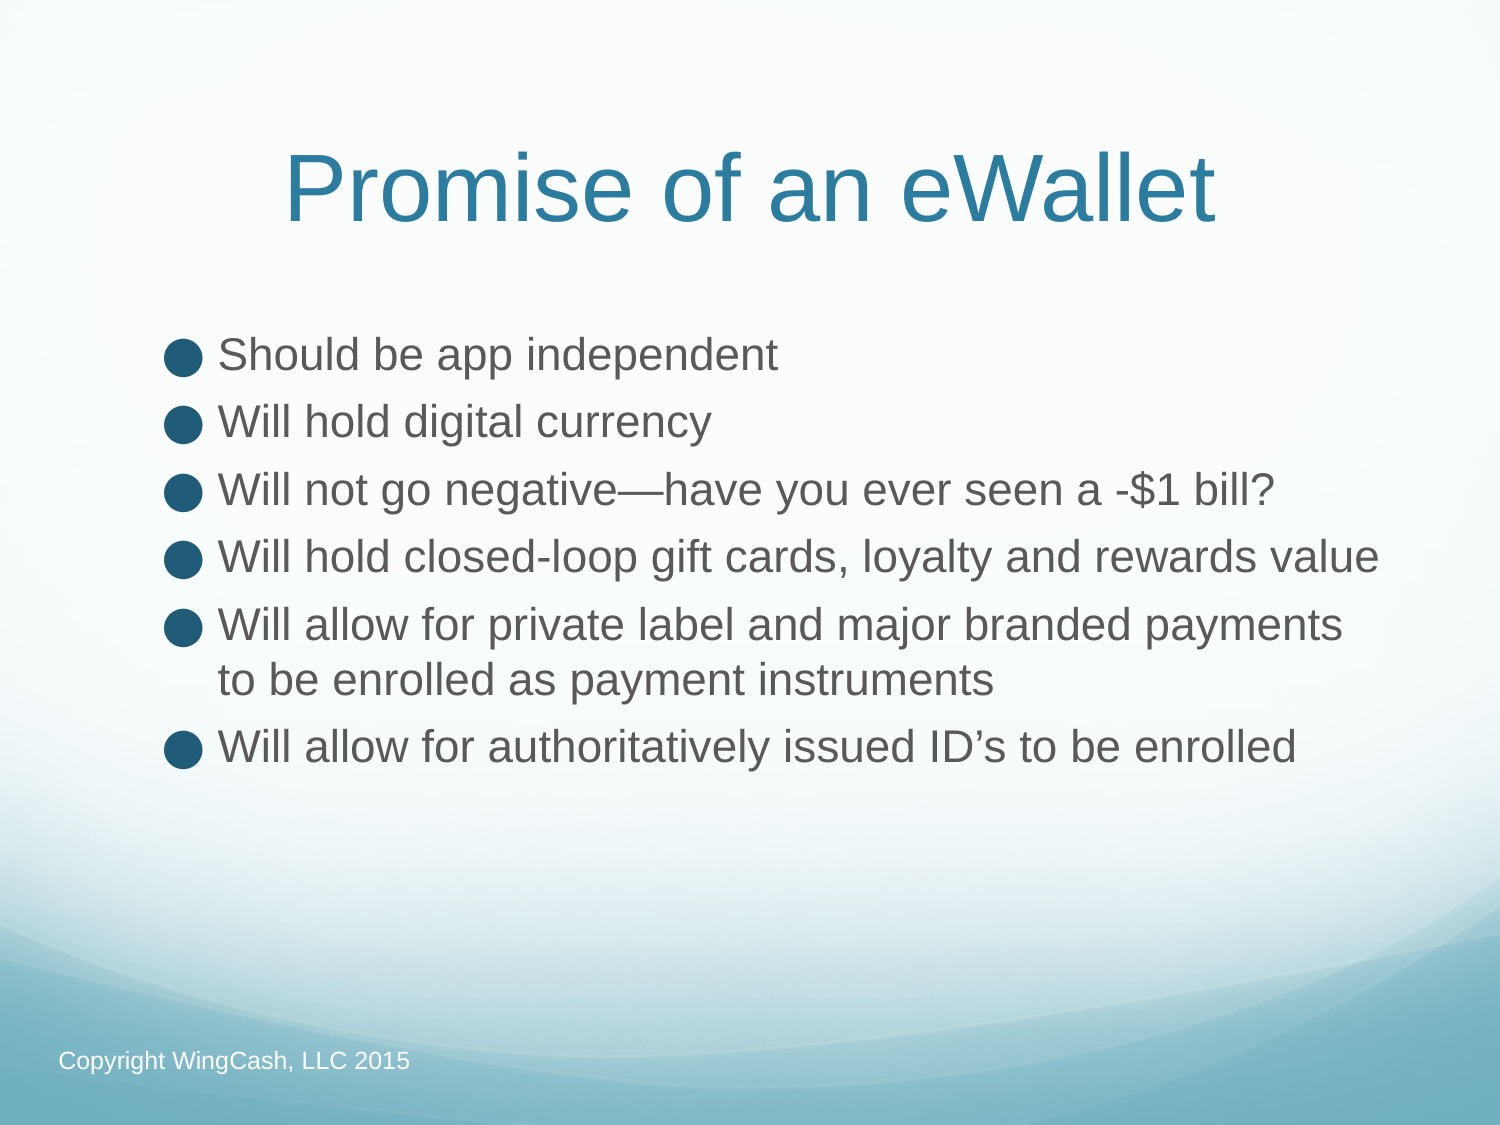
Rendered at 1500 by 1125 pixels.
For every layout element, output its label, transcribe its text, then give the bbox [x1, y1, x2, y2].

list Should be app independent Will hold digital currency Will not go negative—have you ever seen a -$1 bill? Will hold closed-loop gift cards, loyalty and rewards value Will allow for private label and major branded payments to be enrolled as payment instruments Will allow for authoritatively issued ID’s to be enrolled [90, 316, 1410, 1030]
picture [0, 0, 1500, 1125]
footer Copyright WingCash, LLC 2015 [43, 1029, 838, 1090]
title Promise of an eWallet [90, 28, 1410, 249]
